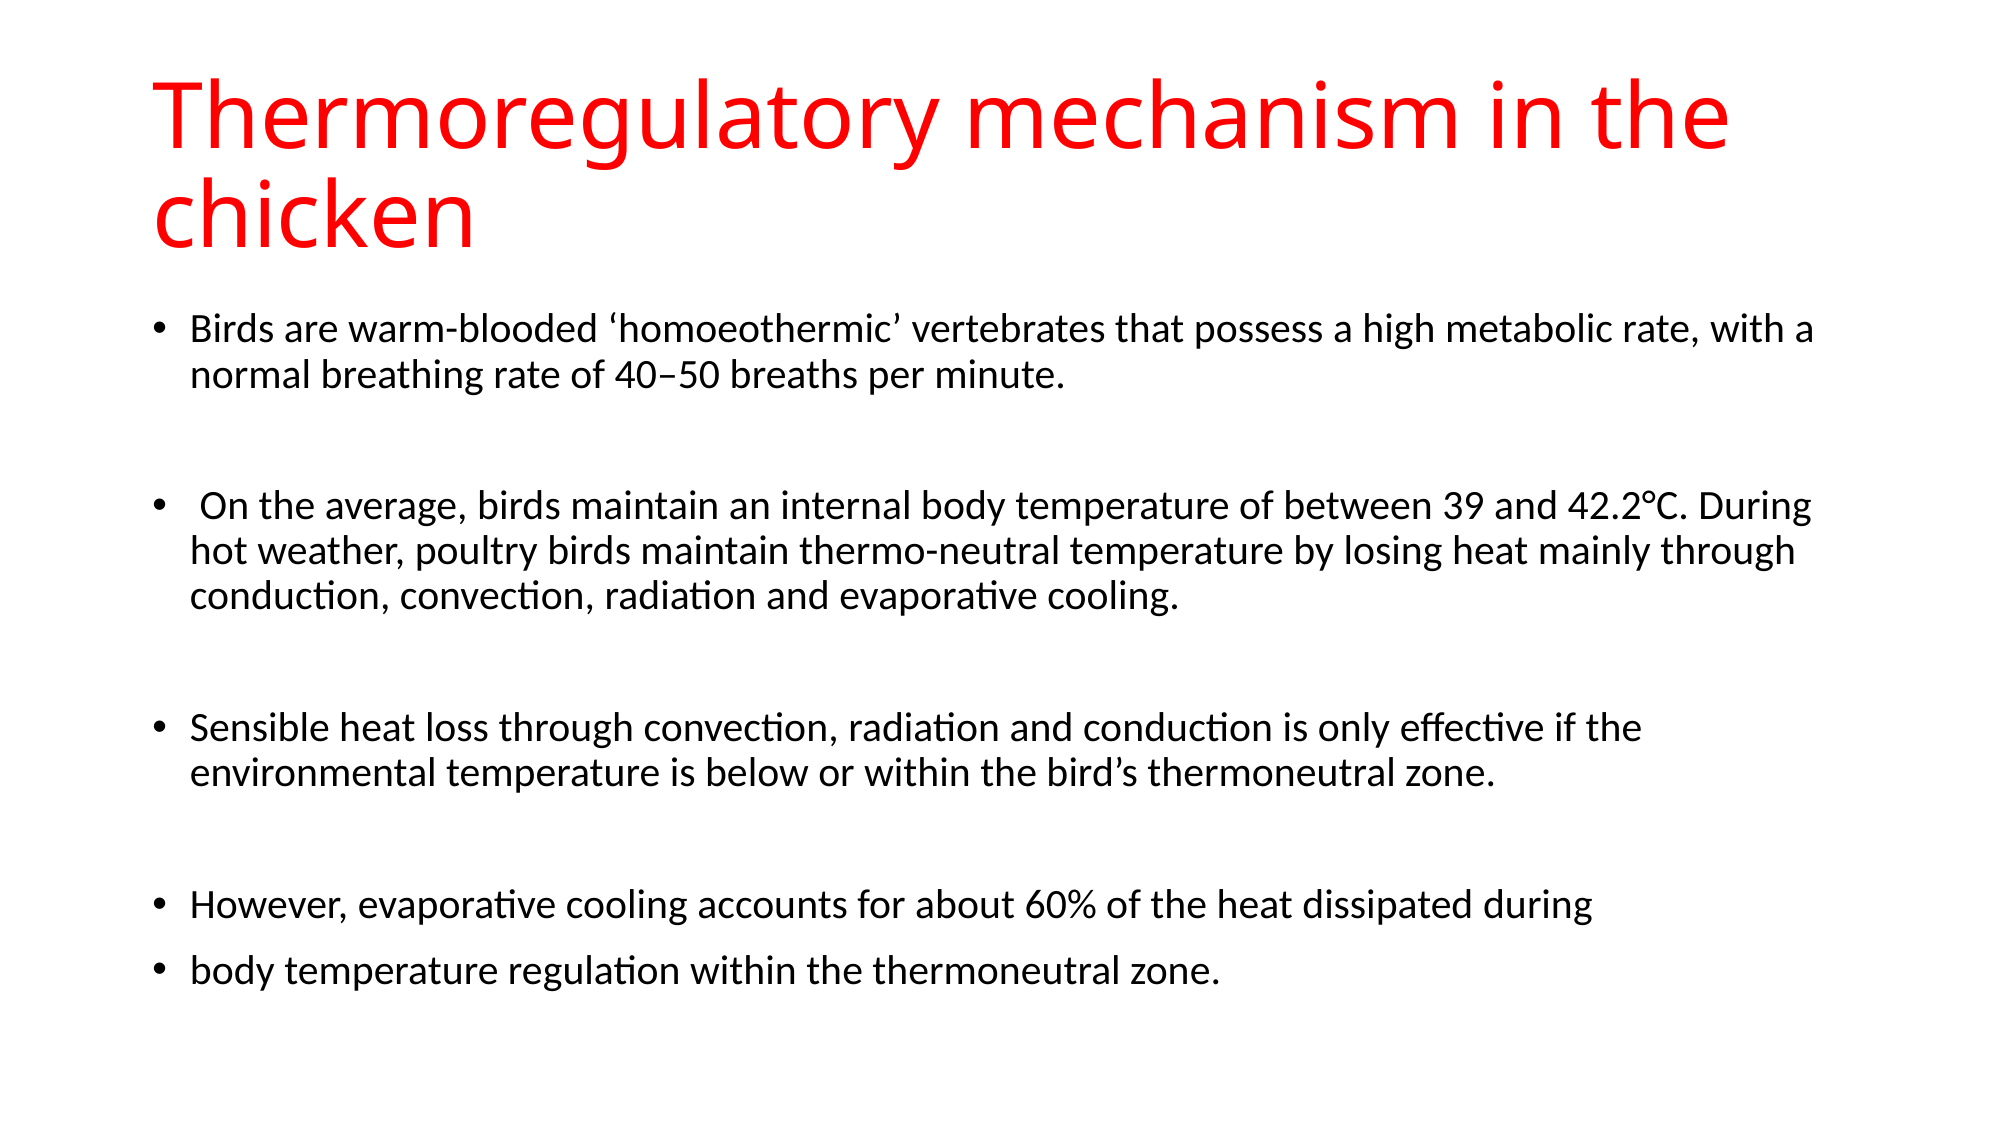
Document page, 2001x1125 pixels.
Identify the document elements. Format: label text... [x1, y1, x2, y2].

title Thermoregulatory mechanism in the chicken [137, 59, 1863, 278]
list Birds are warm-blooded ‘homoeothermic’ vertebrates that possess a high metabolic rate, with a normal breathing rate of 40–50 breaths per minute. On the average, birds maintain an internal body temperature of between 39 and 42.2°C. During hot weather, poultry birds maintain thermo-neutral temperature by losing heat mainly through conduction, convection, radiation and evaporative cooling. Sensible heat loss through convection, radiation and conduction is only effective if the environmental temperature is below or within the bird’s thermoneutral zone. However, evaporative cooling accounts for about 60% of the heat dissipated during body temperature regulation within the thermoneutral zone. [137, 299, 1863, 1014]
